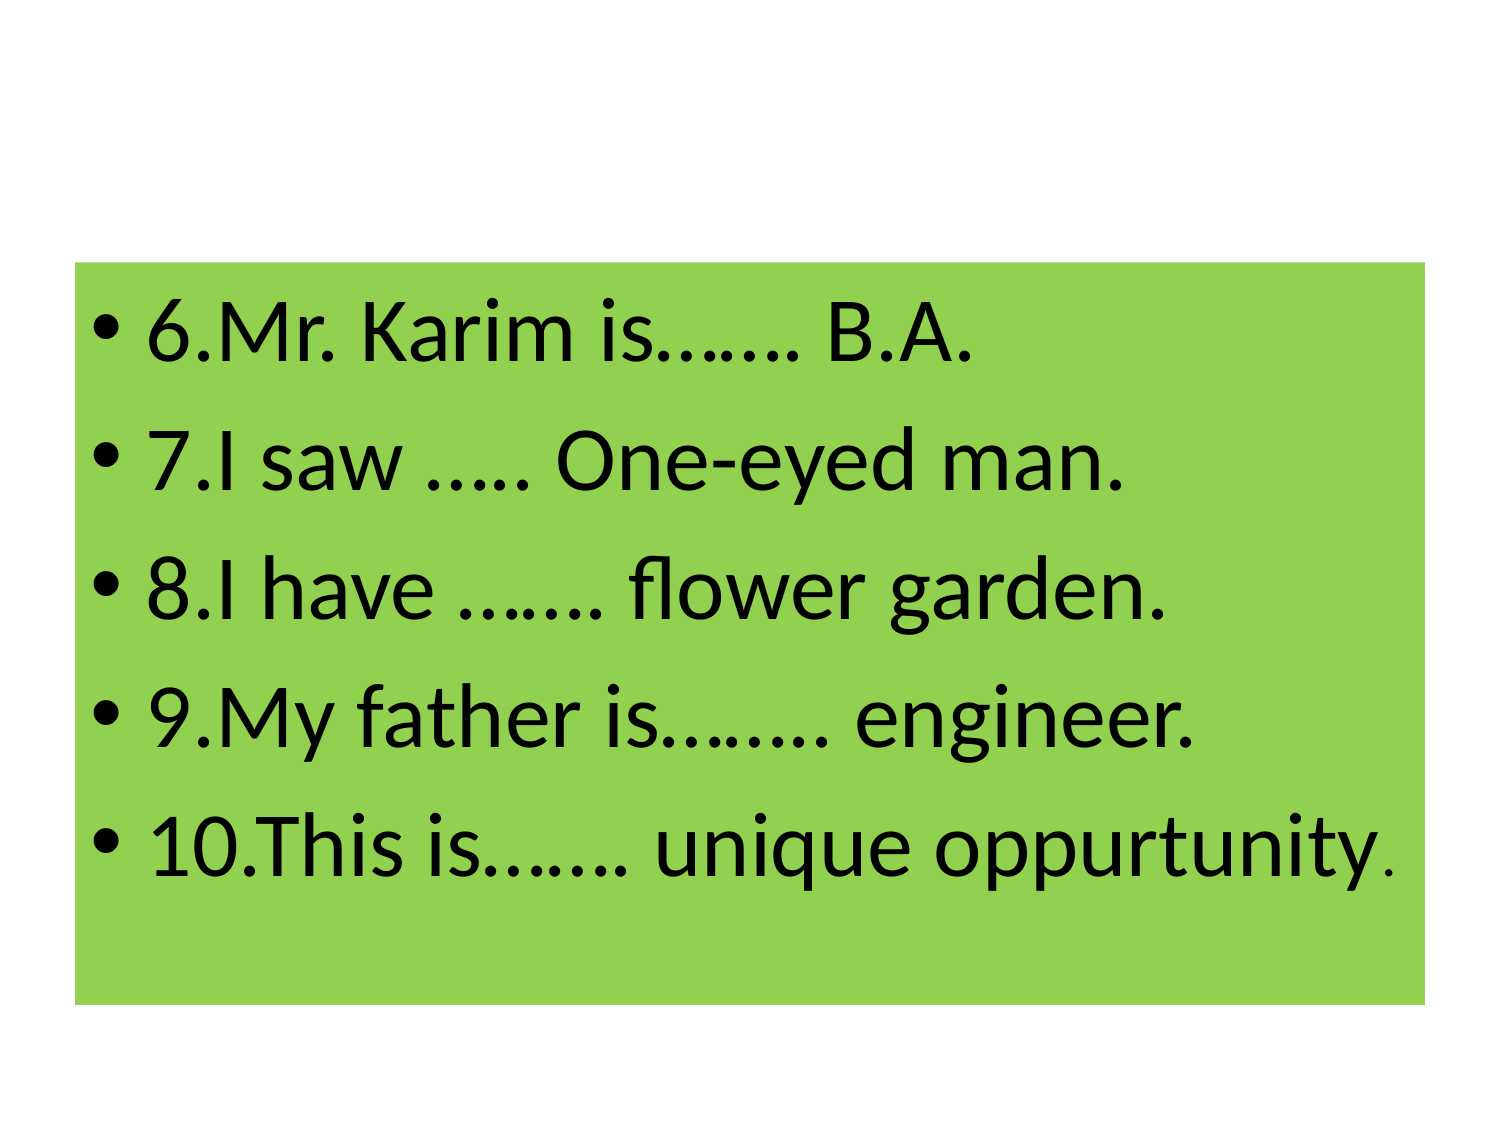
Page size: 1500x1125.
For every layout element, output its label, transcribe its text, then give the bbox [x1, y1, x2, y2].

list 6.Mr. Karim is……. B.A. 7.I saw ….. One-eyed man. 8.I have ……. flower garden. 9.My father is…….. engineer. 10.This is……. unique oppurtunity. [75, 262, 1425, 1005]
